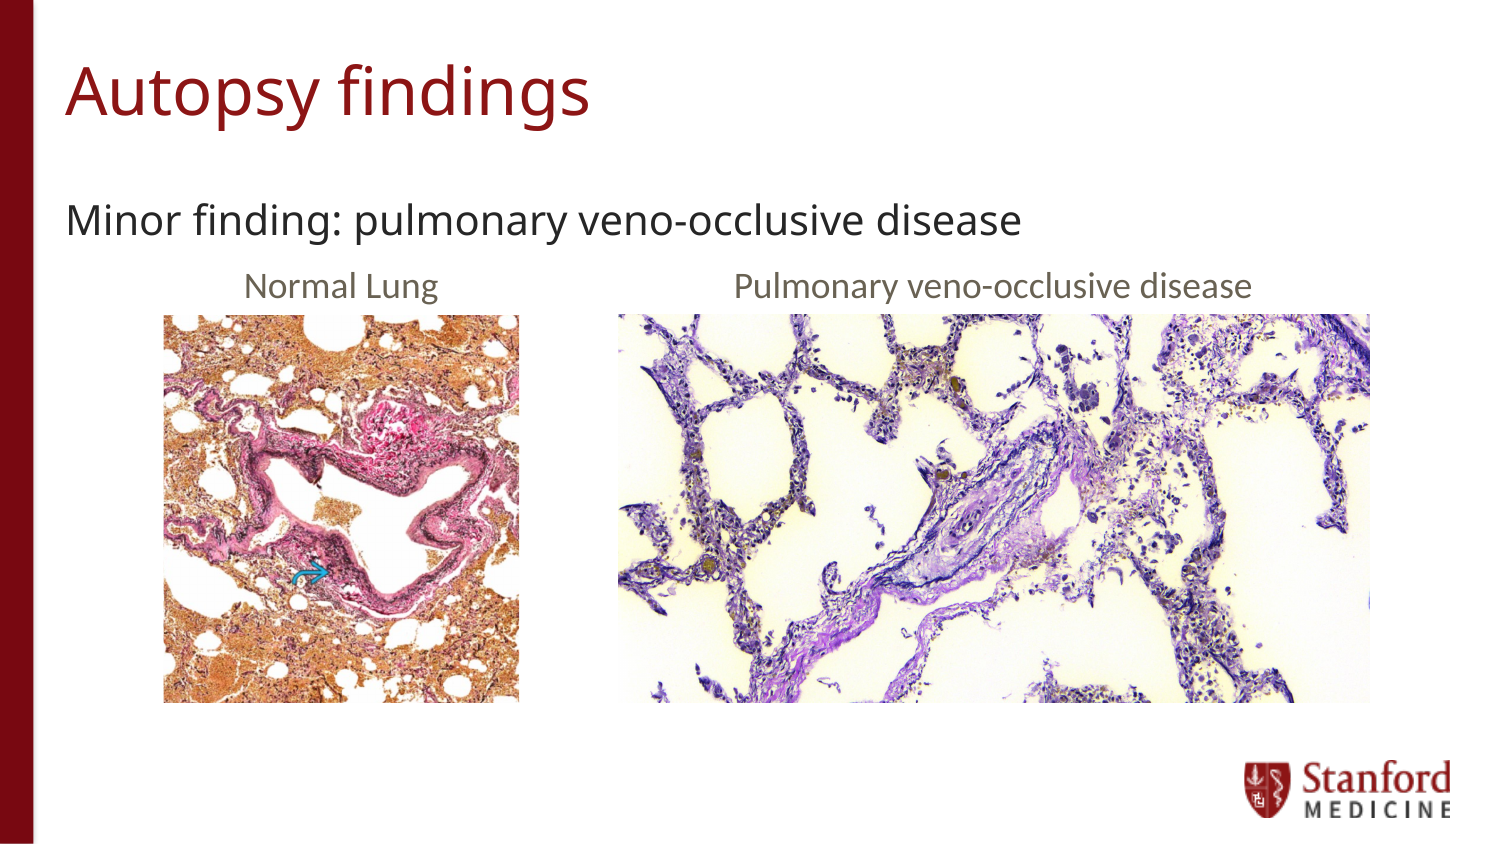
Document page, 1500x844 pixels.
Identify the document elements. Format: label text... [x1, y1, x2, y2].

picture [618, 314, 1370, 703]
list Minor finding: pulmonary veno-occlusive disease [50, 192, 1450, 805]
picture [163, 314, 520, 703]
text_box Pulmonary veno-occlusive disease [719, 258, 1269, 313]
title Autopsy findings [50, 49, 1385, 138]
text_box Normal Lung [228, 258, 454, 313]
